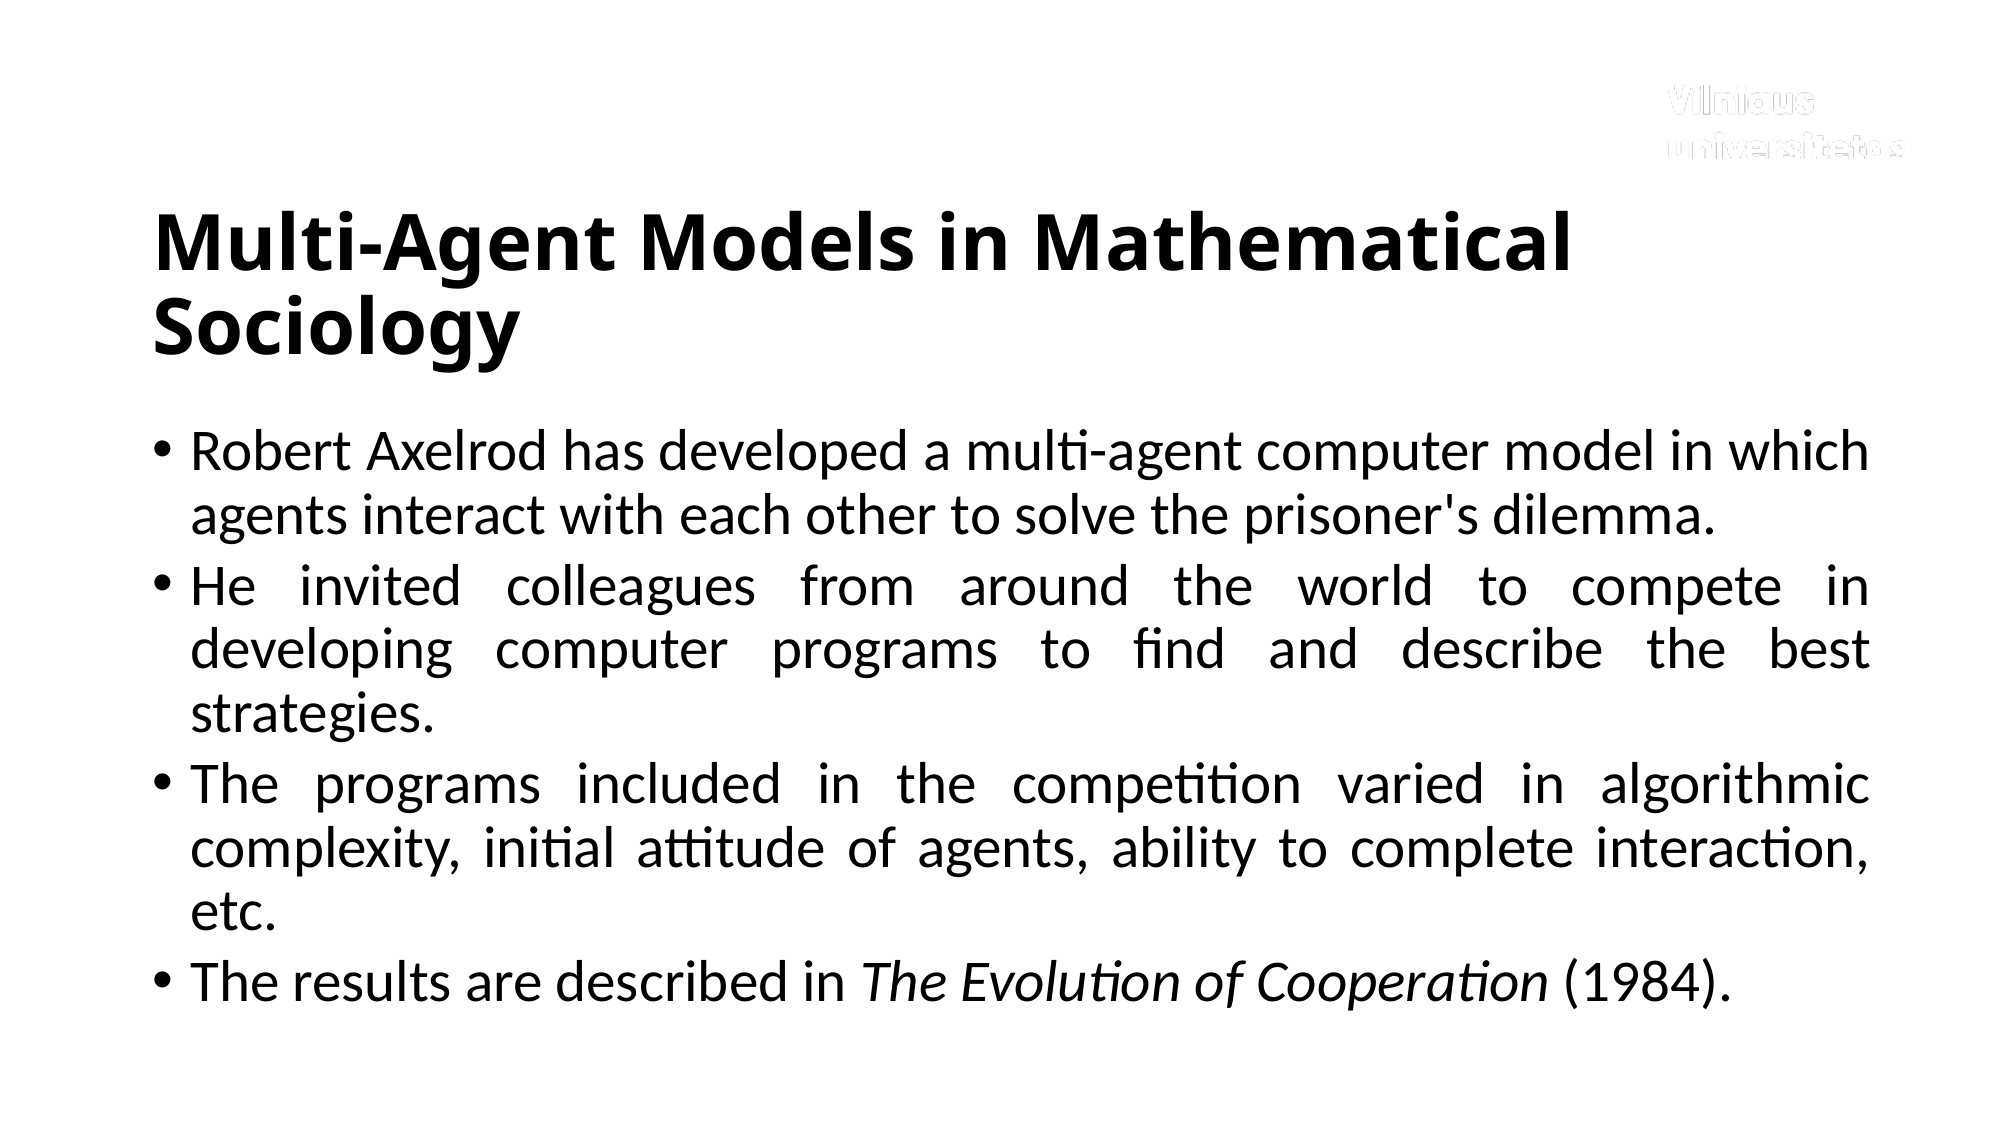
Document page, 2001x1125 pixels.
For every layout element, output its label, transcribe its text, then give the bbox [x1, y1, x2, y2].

title Multi-Agent Models in Mathematical Sociology [137, 194, 1623, 380]
list Robert Axelrod has developed a multi-agent computer model in which agents interact with each other to solve the prisoner's dilemma. He invited colleagues from around the world to compete in developing computer programs to find and describe the best strategies. The programs included in the competition varied in algorithmic complexity, initial attitude of agents, ability to complete interaction, etc. The results are described in The Evolution of Cooperation (1984). [137, 412, 1887, 1068]
